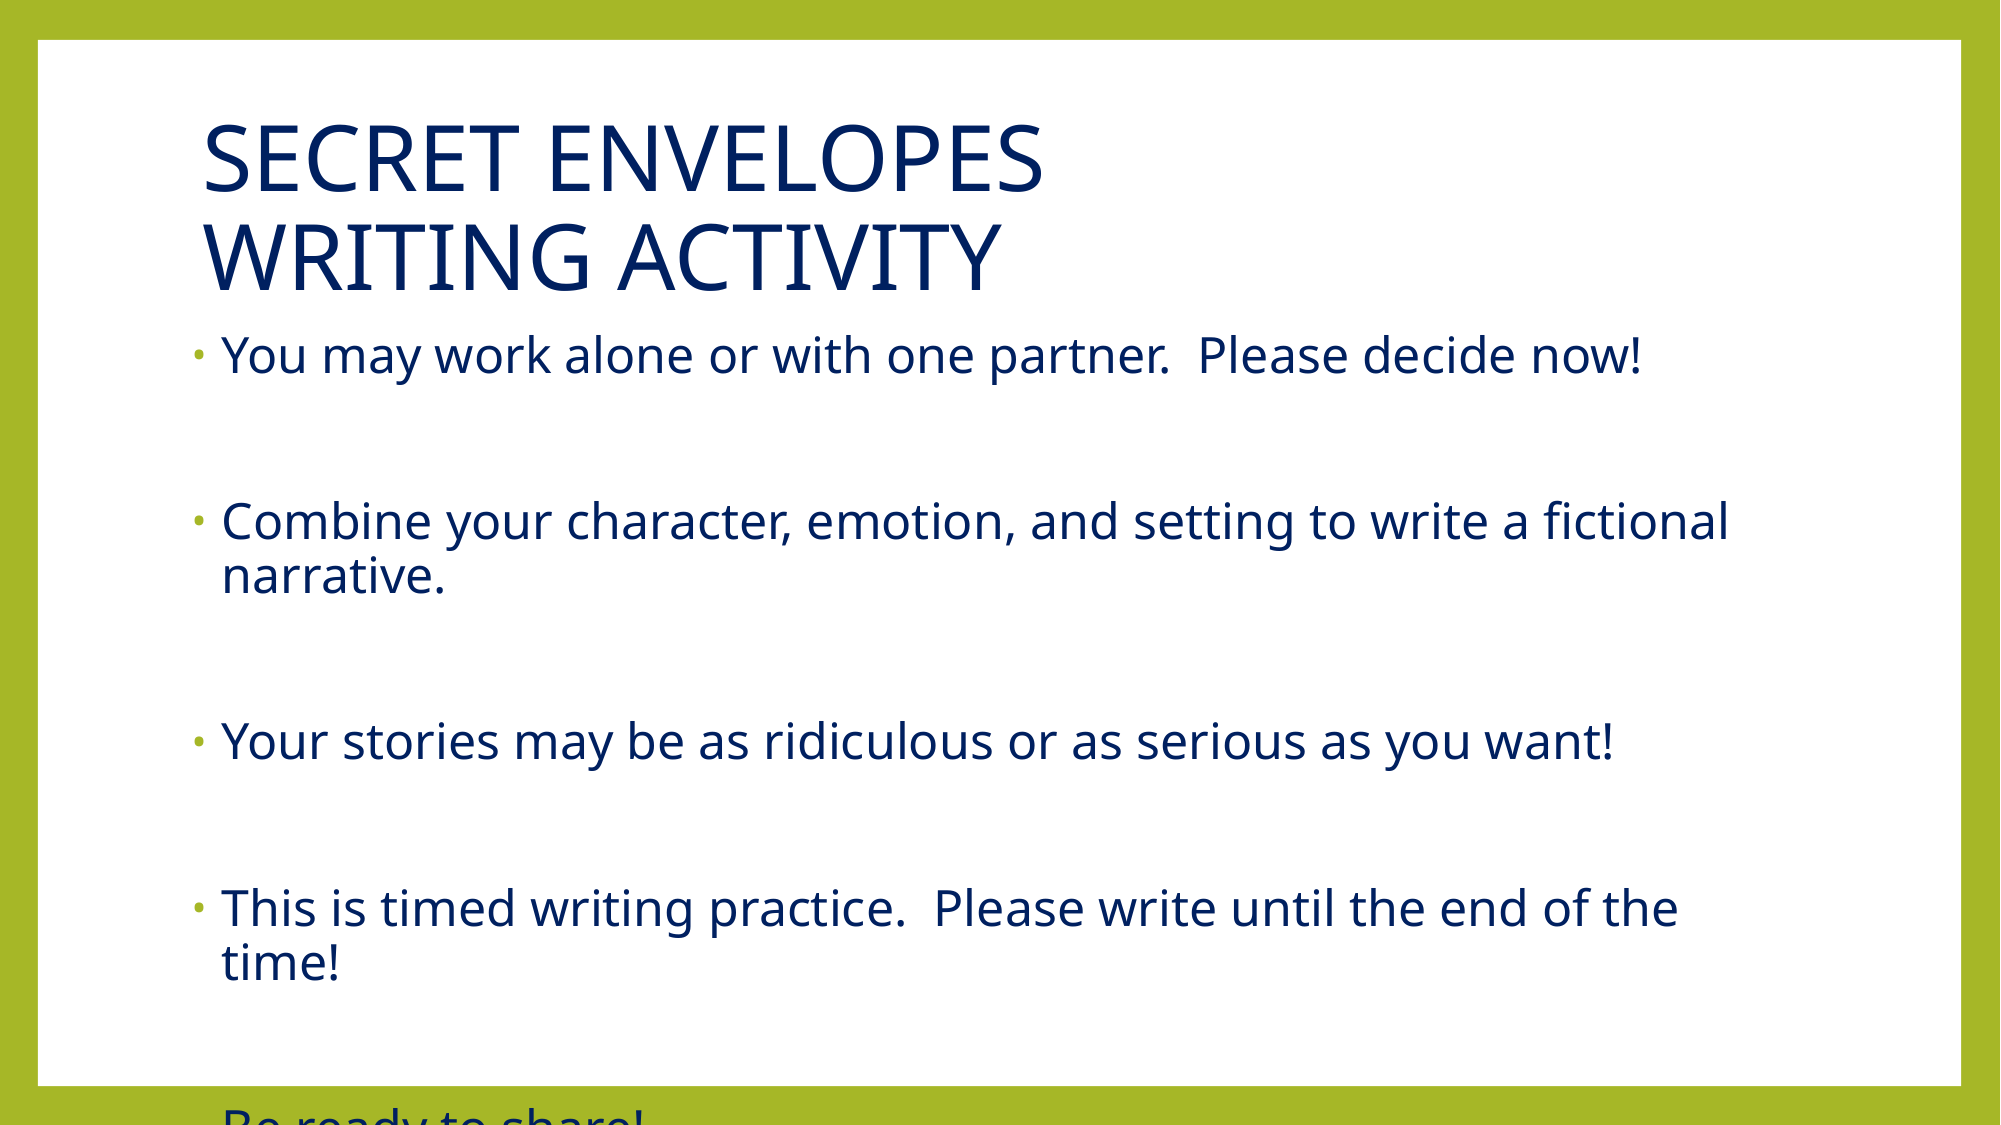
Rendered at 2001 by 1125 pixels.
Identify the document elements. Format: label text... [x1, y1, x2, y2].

list You may work alone or with one partner. Please decide now! Combine your character, emotion, and setting to write a fictional narrative. Your stories may be as ridiculous or as serious as you want! This is timed writing practice. Please write until the end of the time! Be ready to share! [169, 322, 1789, 925]
title SECRET ENVELOPES WRITING ACTIVITY [187, 99, 1808, 323]
